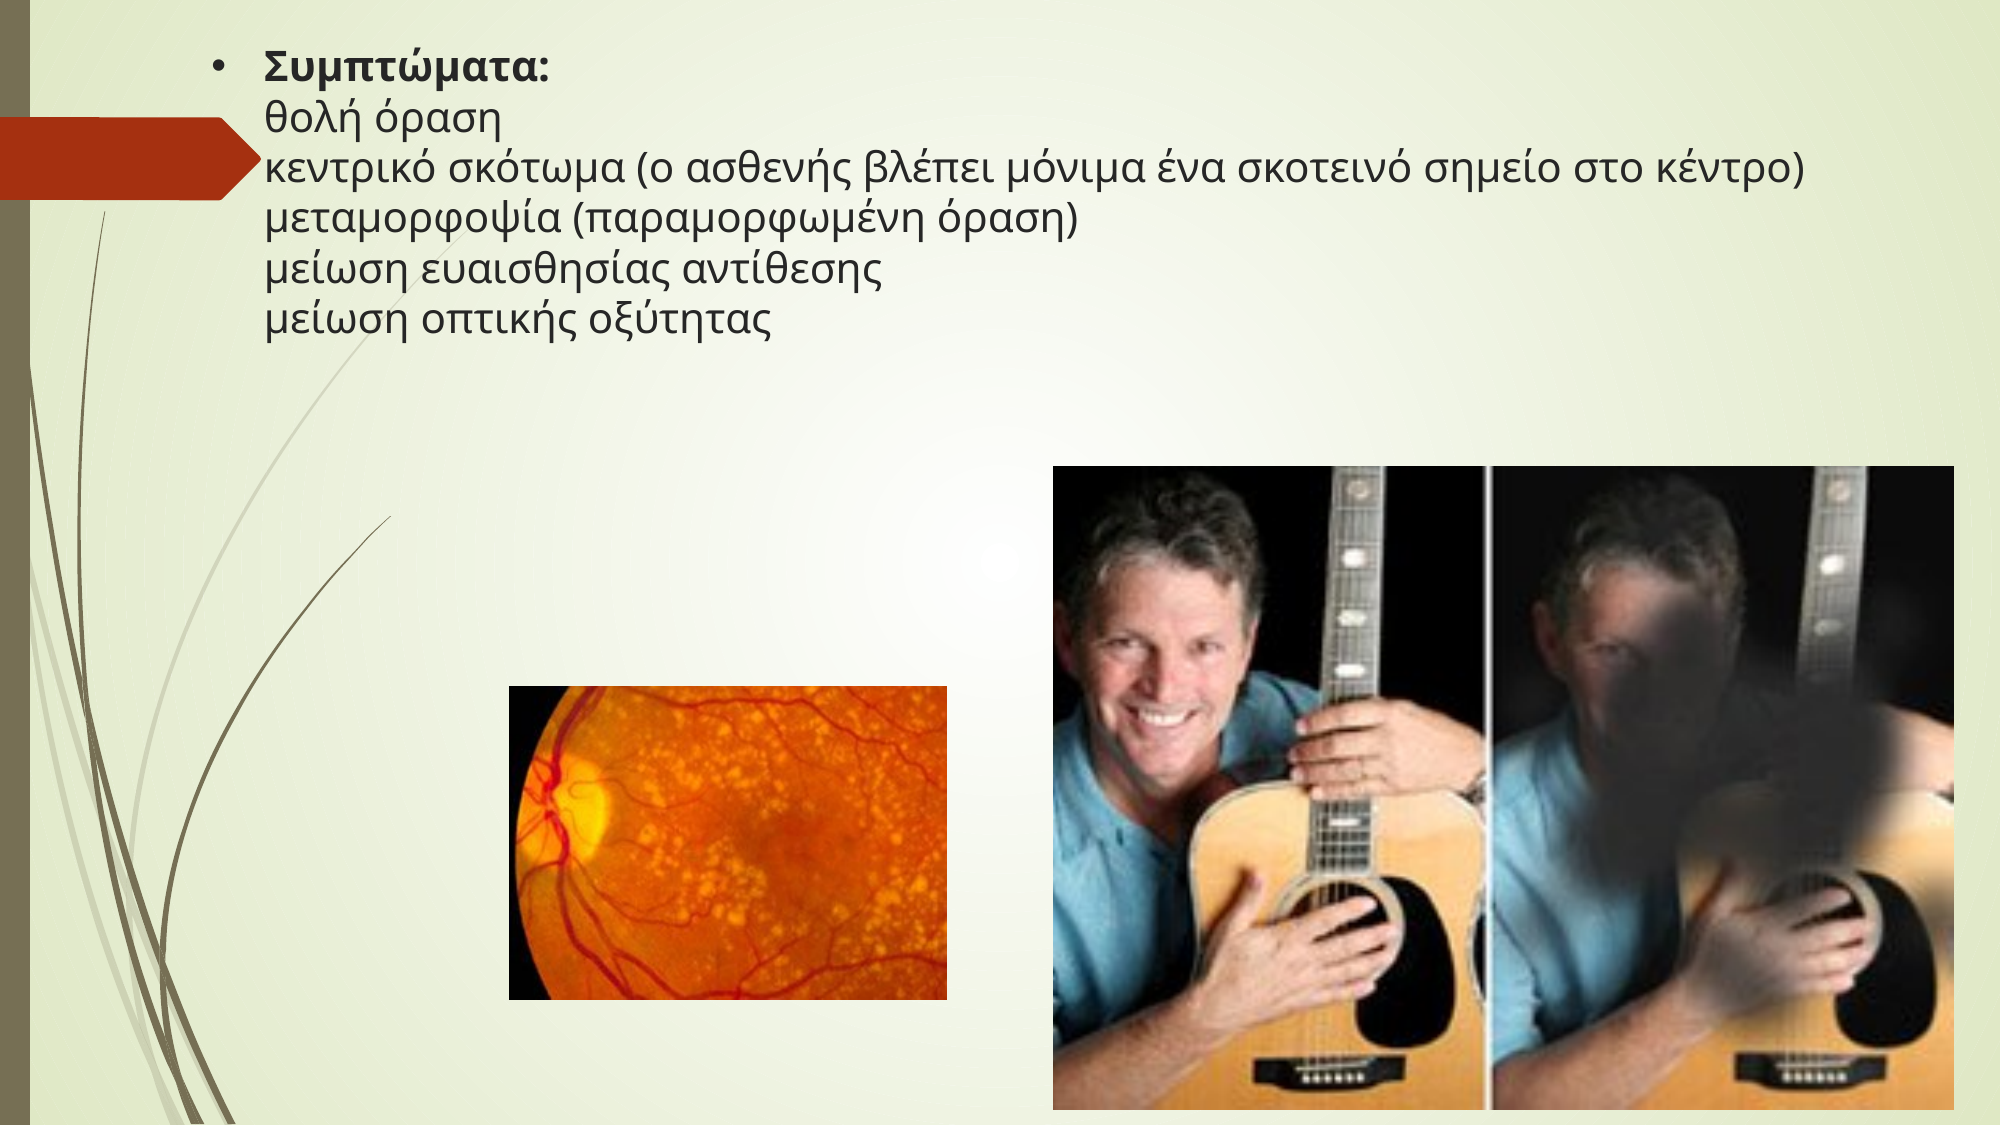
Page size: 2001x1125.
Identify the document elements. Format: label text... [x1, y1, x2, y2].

title Συμπτώματα: θολή όραση κεντρικό σκότωμα (ο ασθενής βλέπει μόνιμα ένα σκοτεινό σημείο στο κέντρο) μεταμορφοψία (παραμορφωμένη όραση) μείωση ευαισθησίας αντίθεσης μείωση οπτικής οξύτητας [196, 32, 1856, 438]
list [509, 686, 947, 1000]
picture [1053, 466, 1954, 1110]
